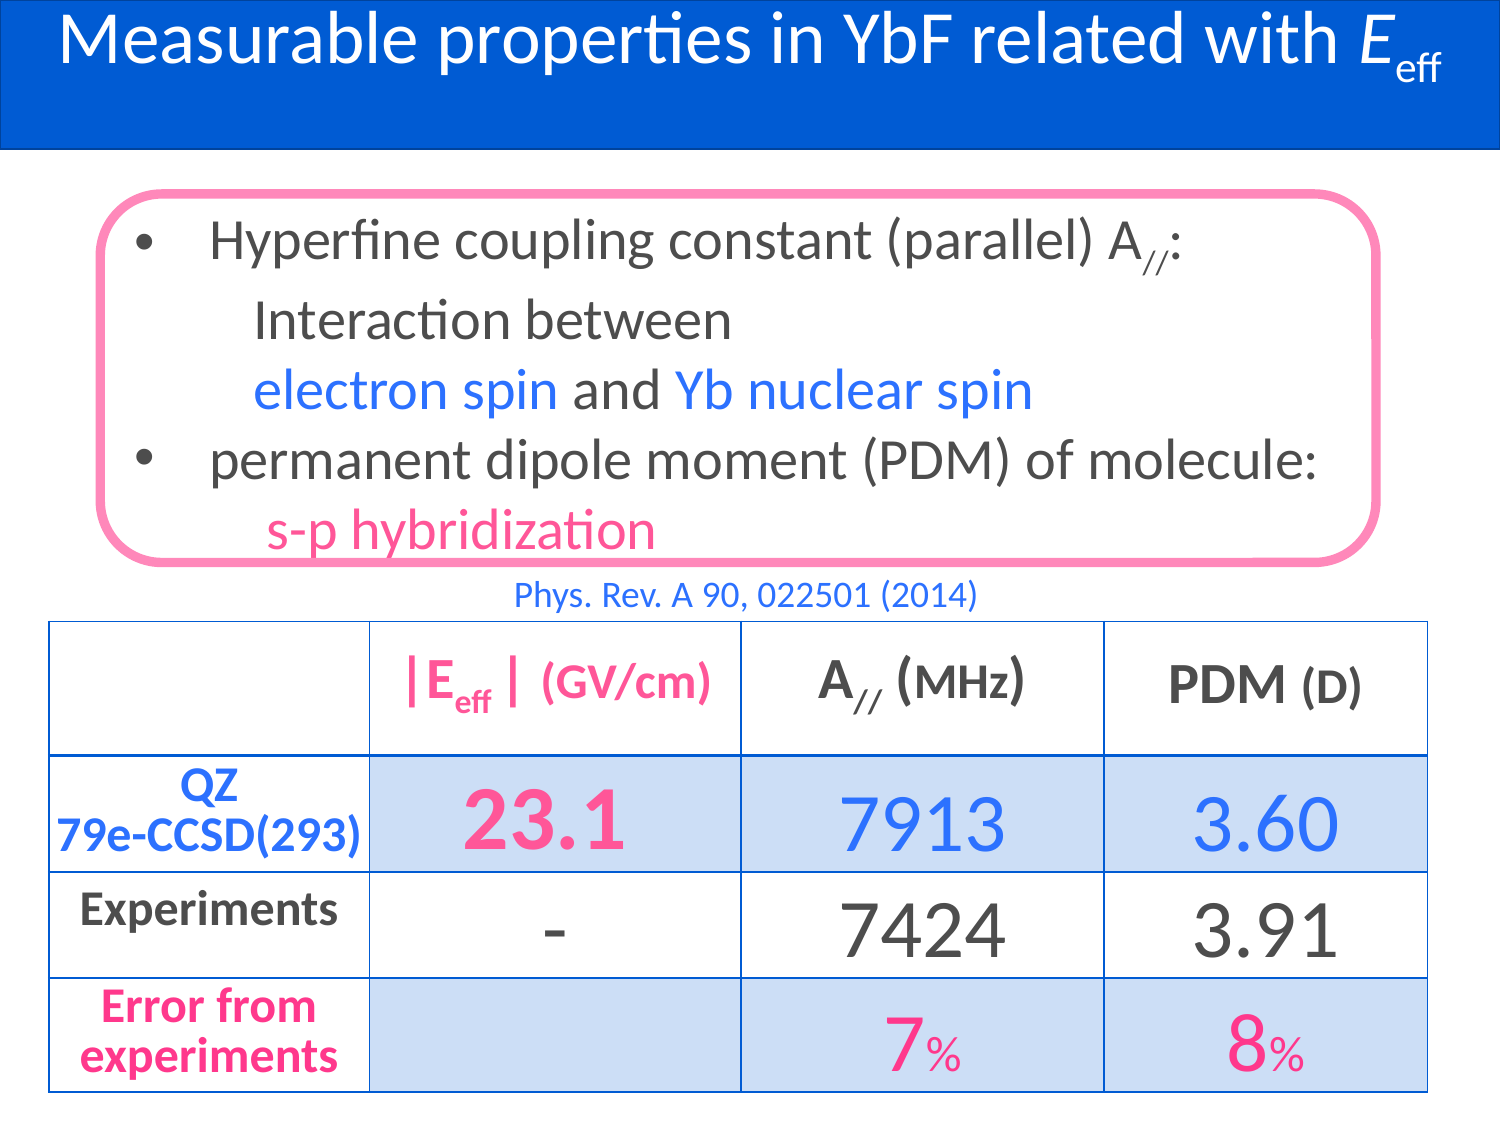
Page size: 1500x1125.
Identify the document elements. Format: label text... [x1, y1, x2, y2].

table_header [50, 622, 369, 754]
text_box Measurable properties in YbF related with Eeff [0, 0, 1500, 150]
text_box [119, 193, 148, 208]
table_cell 7424 [742, 873, 1103, 977]
text_box Phys. Rev. A 90, 022501 (2014) [499, 562, 1003, 623]
table_cell 8% [1105, 979, 1427, 1091]
table_cell Error from experiments [50, 979, 369, 1091]
table_header |Eeff | (GV/cm) [370, 622, 740, 754]
table_cell QZ 79e-CCSD(293) [50, 757, 369, 871]
table_cell 3.91 [1105, 873, 1427, 977]
table_cell 7% [742, 979, 1103, 1091]
text_box Hyperfine coupling constant (parallel) A//: Interaction between electron spin and Yb nuclear spin permanent dipole moment (PDM) of molecule: s-p hybridization [1003, 555, 1349, 569]
table_header A// (MHz) [742, 622, 1103, 754]
table_cell 3.60 [1105, 757, 1427, 871]
table_cell - [370, 873, 740, 977]
table_cell [370, 979, 740, 1091]
table_cell Experiments [50, 873, 369, 977]
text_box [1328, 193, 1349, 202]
table_cell 7913 [742, 757, 1103, 871]
text_box Hyperfine coupling constant (parallel) A//: Interaction between electron spin and Yb nuclear spin permanent dipole moment (PDM) of molecule: s-p hybridization [119, 548, 499, 569]
table_cell 23.1 [370, 757, 740, 871]
text_box [98, 192, 1378, 564]
table_header PDM (D) [1105, 622, 1427, 754]
